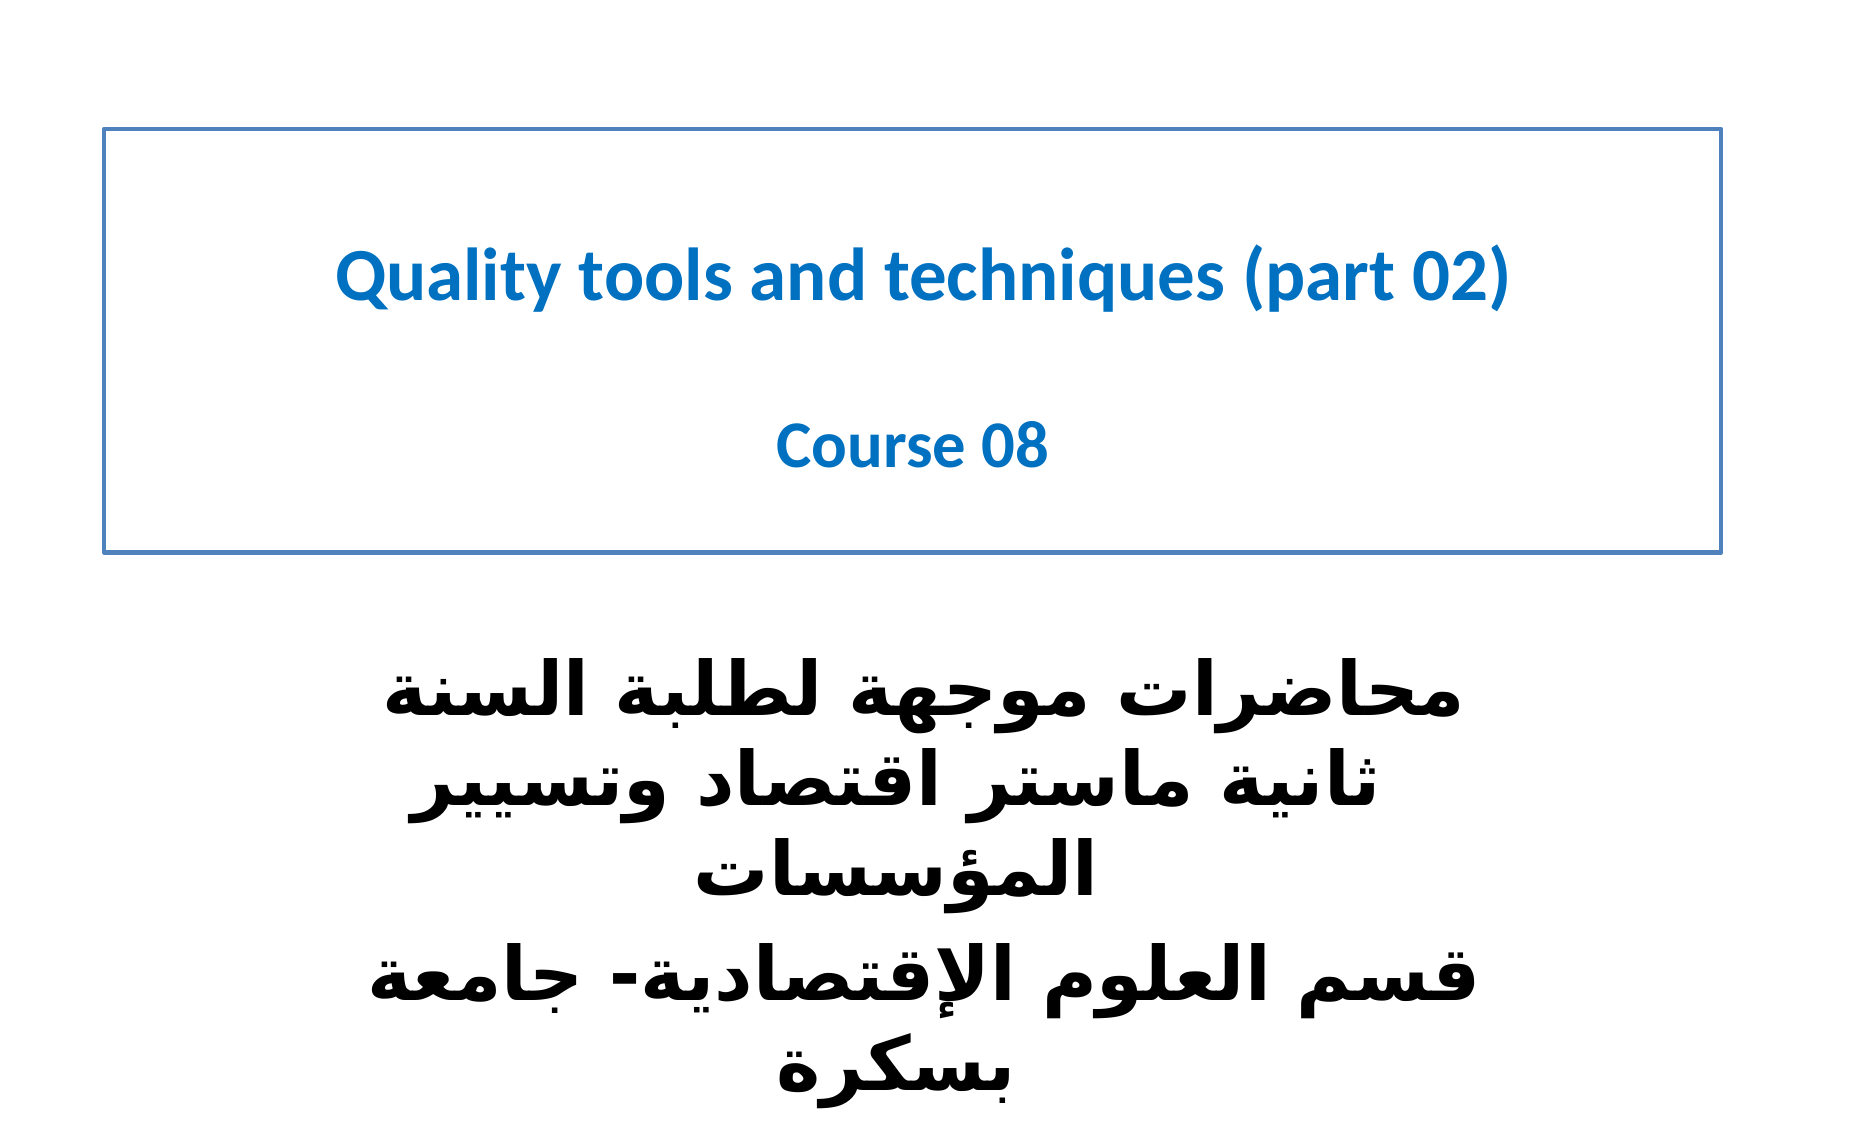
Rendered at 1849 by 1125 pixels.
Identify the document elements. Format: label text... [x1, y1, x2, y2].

title Quality tools and techniques (part 02) Course 08 [102, 127, 1723, 555]
list محاضرات موجهة لطلبة السنة ثانية ماستر اقتصاد وتسيير المؤسسات قسم العلوم الإقتصادية- جامعة بسكرة [326, 632, 1522, 985]
